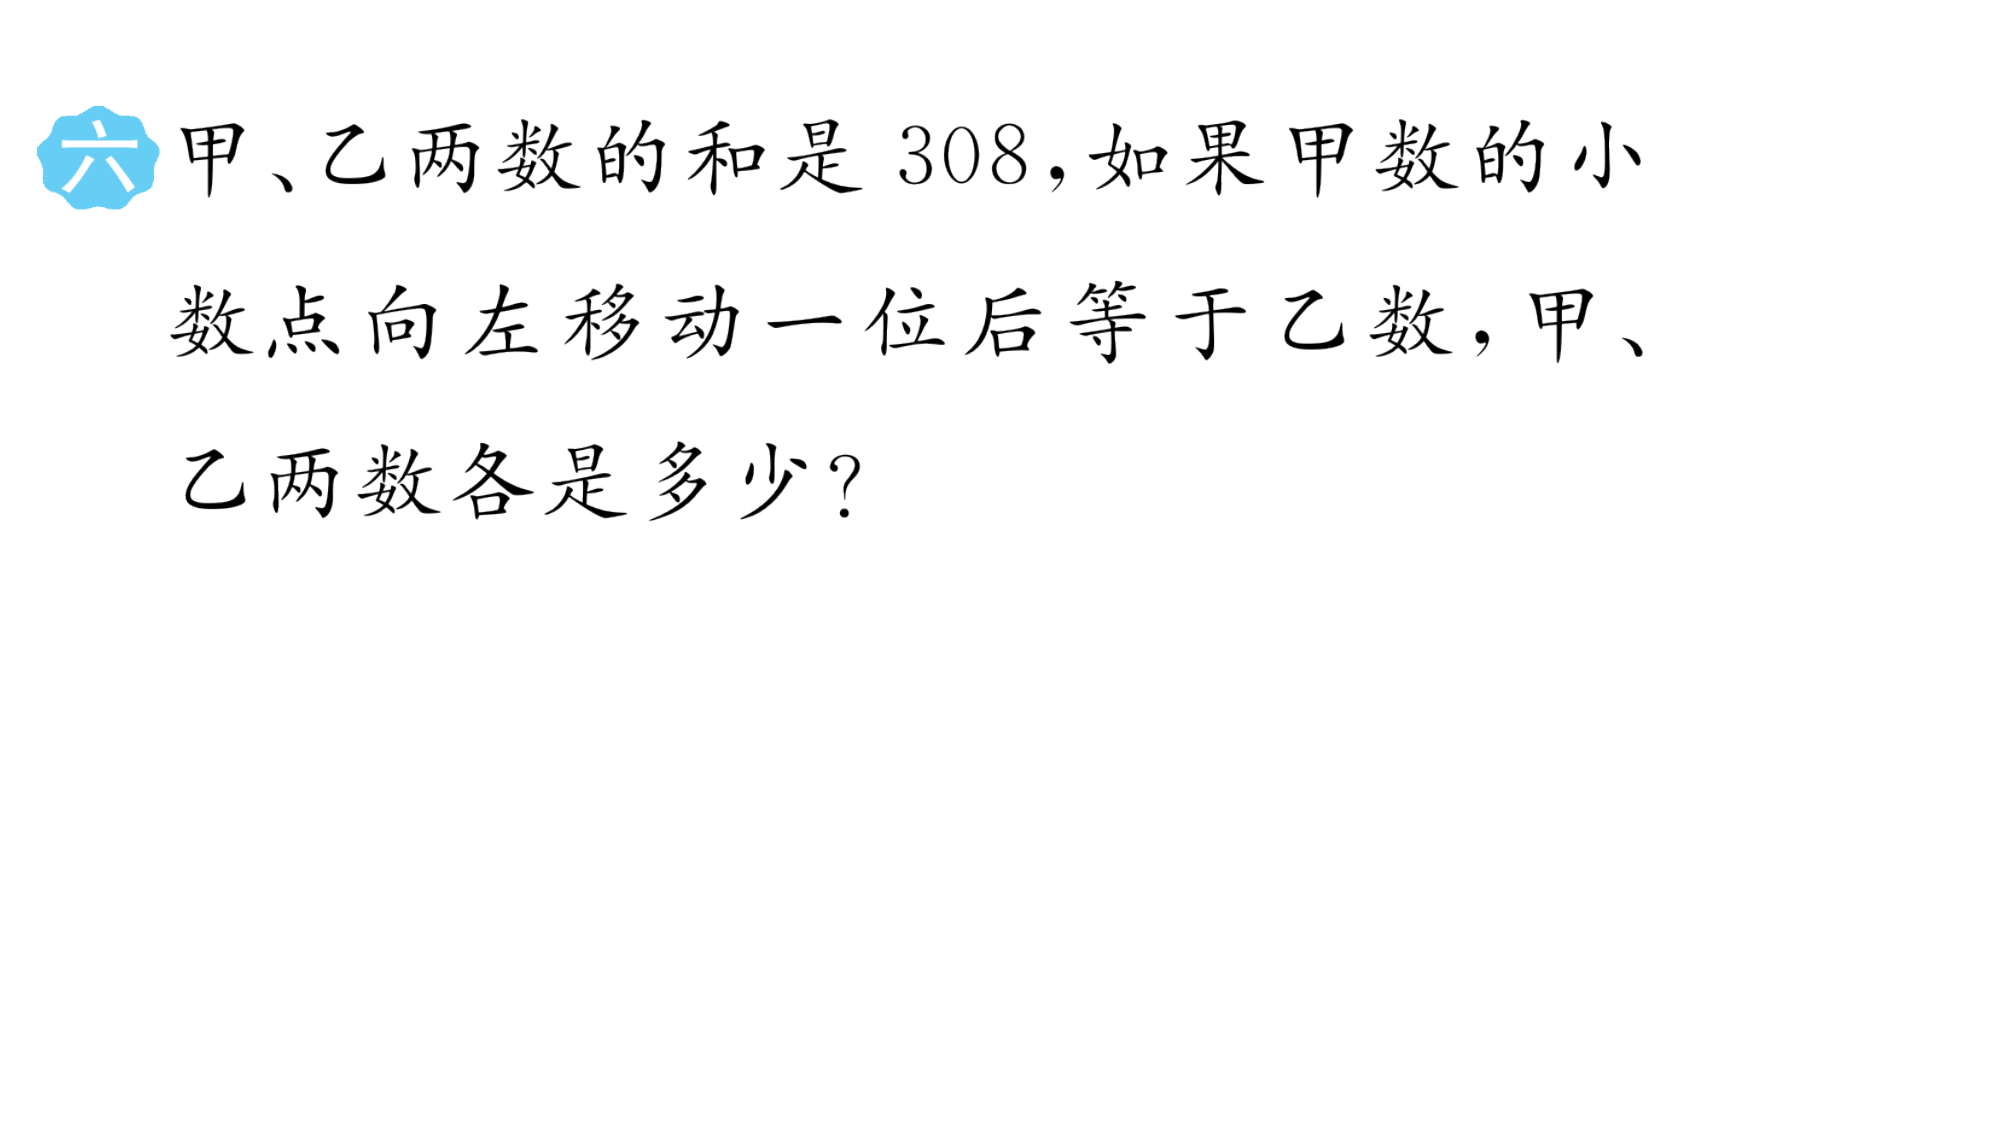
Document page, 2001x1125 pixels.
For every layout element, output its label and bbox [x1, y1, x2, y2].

picture [31, 66, 1689, 1012]
